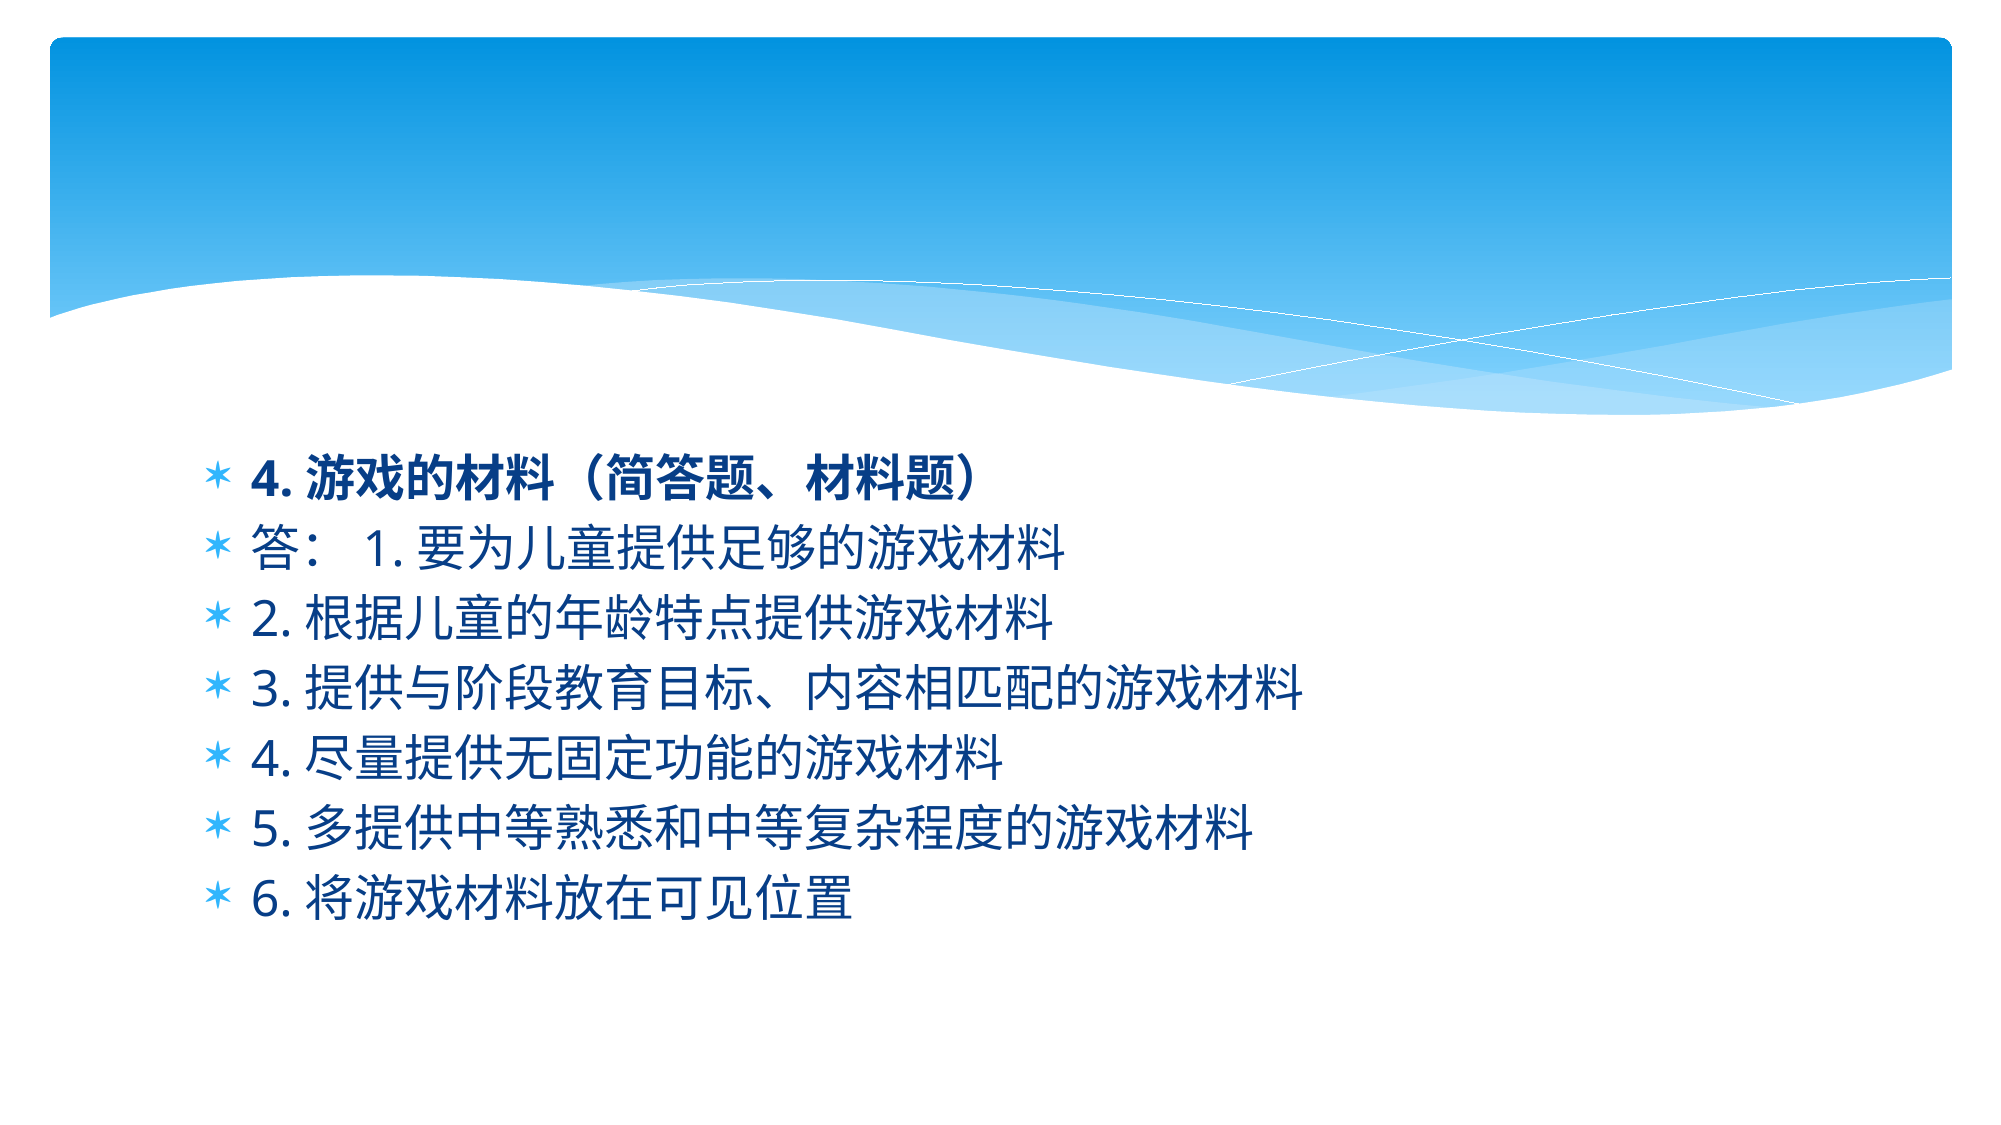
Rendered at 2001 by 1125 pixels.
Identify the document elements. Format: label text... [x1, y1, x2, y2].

list 4.游戏的材料（简答题、材料题） 答：1.要为儿童提供足够的游戏材料 2.根据儿童的年龄特点提供游戏材料 3.提供与阶段教育目标、内容相匹配的游戏材料 4.尽量提供无固定功能的游戏材料 5.多提供中等熟悉和中等复杂程度的游戏材料 6.将游戏材料放在可见位置 [190, 438, 1812, 1005]
